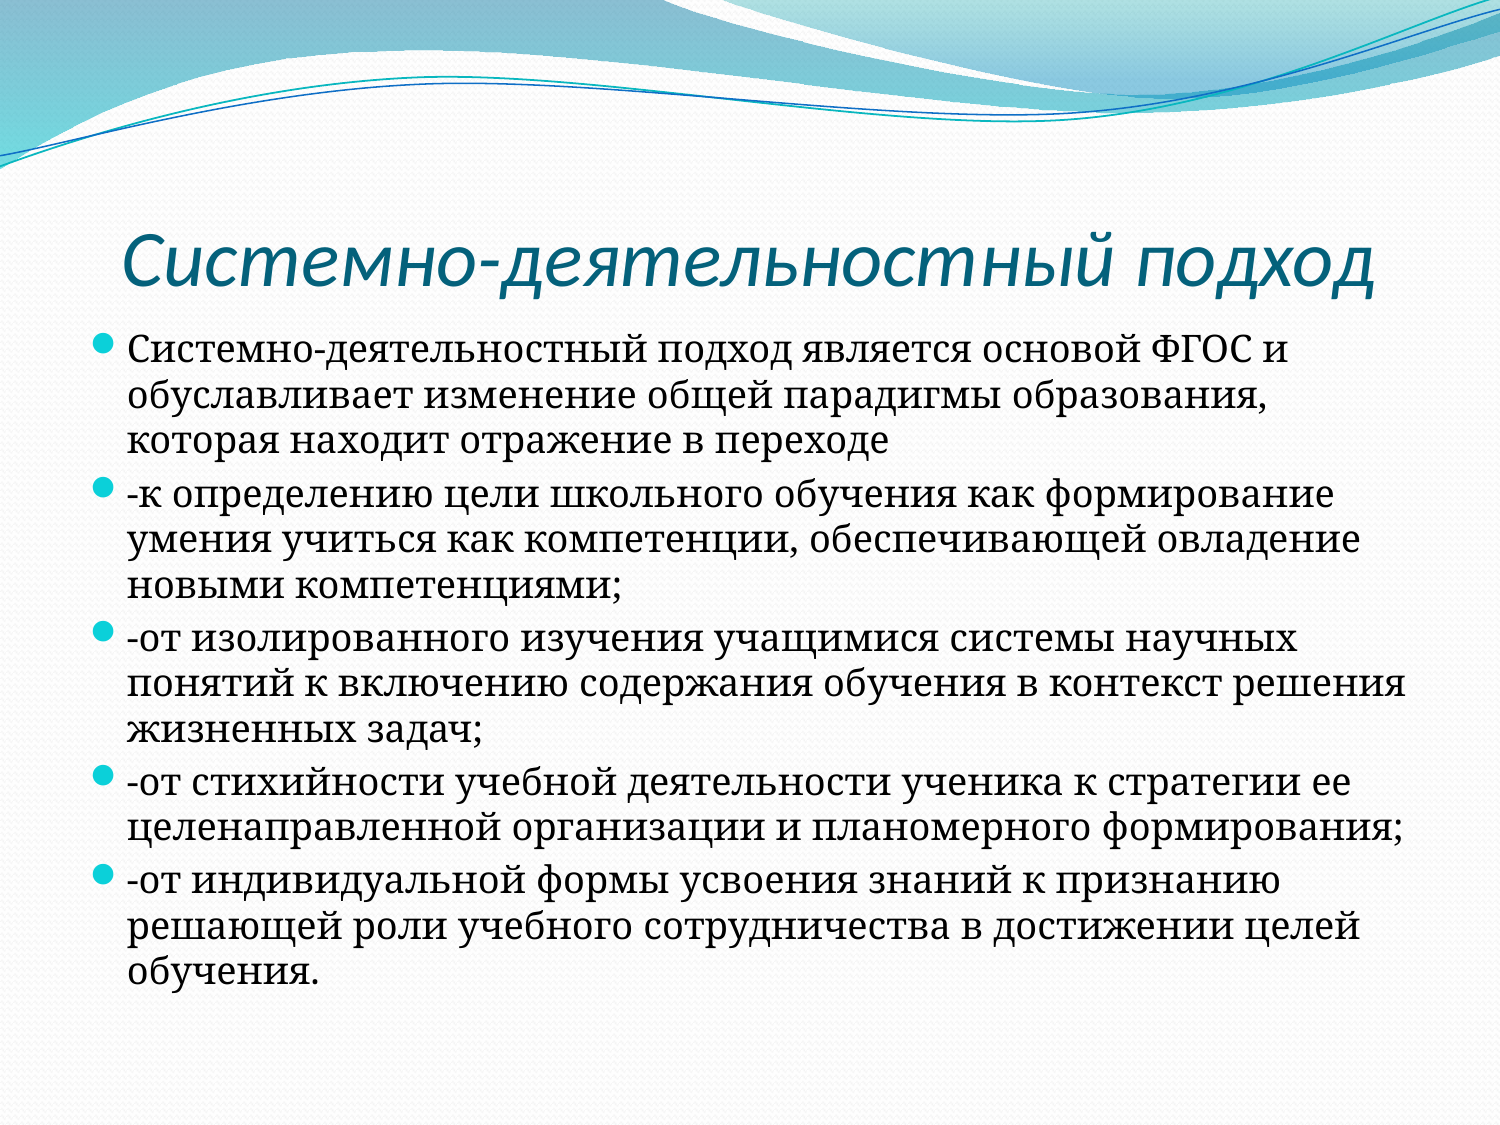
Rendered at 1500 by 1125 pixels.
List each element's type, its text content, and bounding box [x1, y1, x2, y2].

list Системно-деятельностный подход является основой ФГОС и обуславливает изменение общей парадигмы образования, которая находит отражение в переходе -к определению цели школьного обучения как формирование умения учиться как компетенции, обеспечивающей овладение новыми компетенциями; -от изолированного изучения учащимися системы научных понятий к включению содержания обучения в контекст решения жизненных задач; -от стихийности учебной деятельности ученика к стратегии ее целенаправленной организации и планомерного формирования; -от индивидуальной формы усвоения знаний к признанию решающей роли учебного сотрудничества в достижении целей обучения. [75, 317, 1425, 1038]
title Системно-деятельностный подход [75, 115, 1425, 303]
